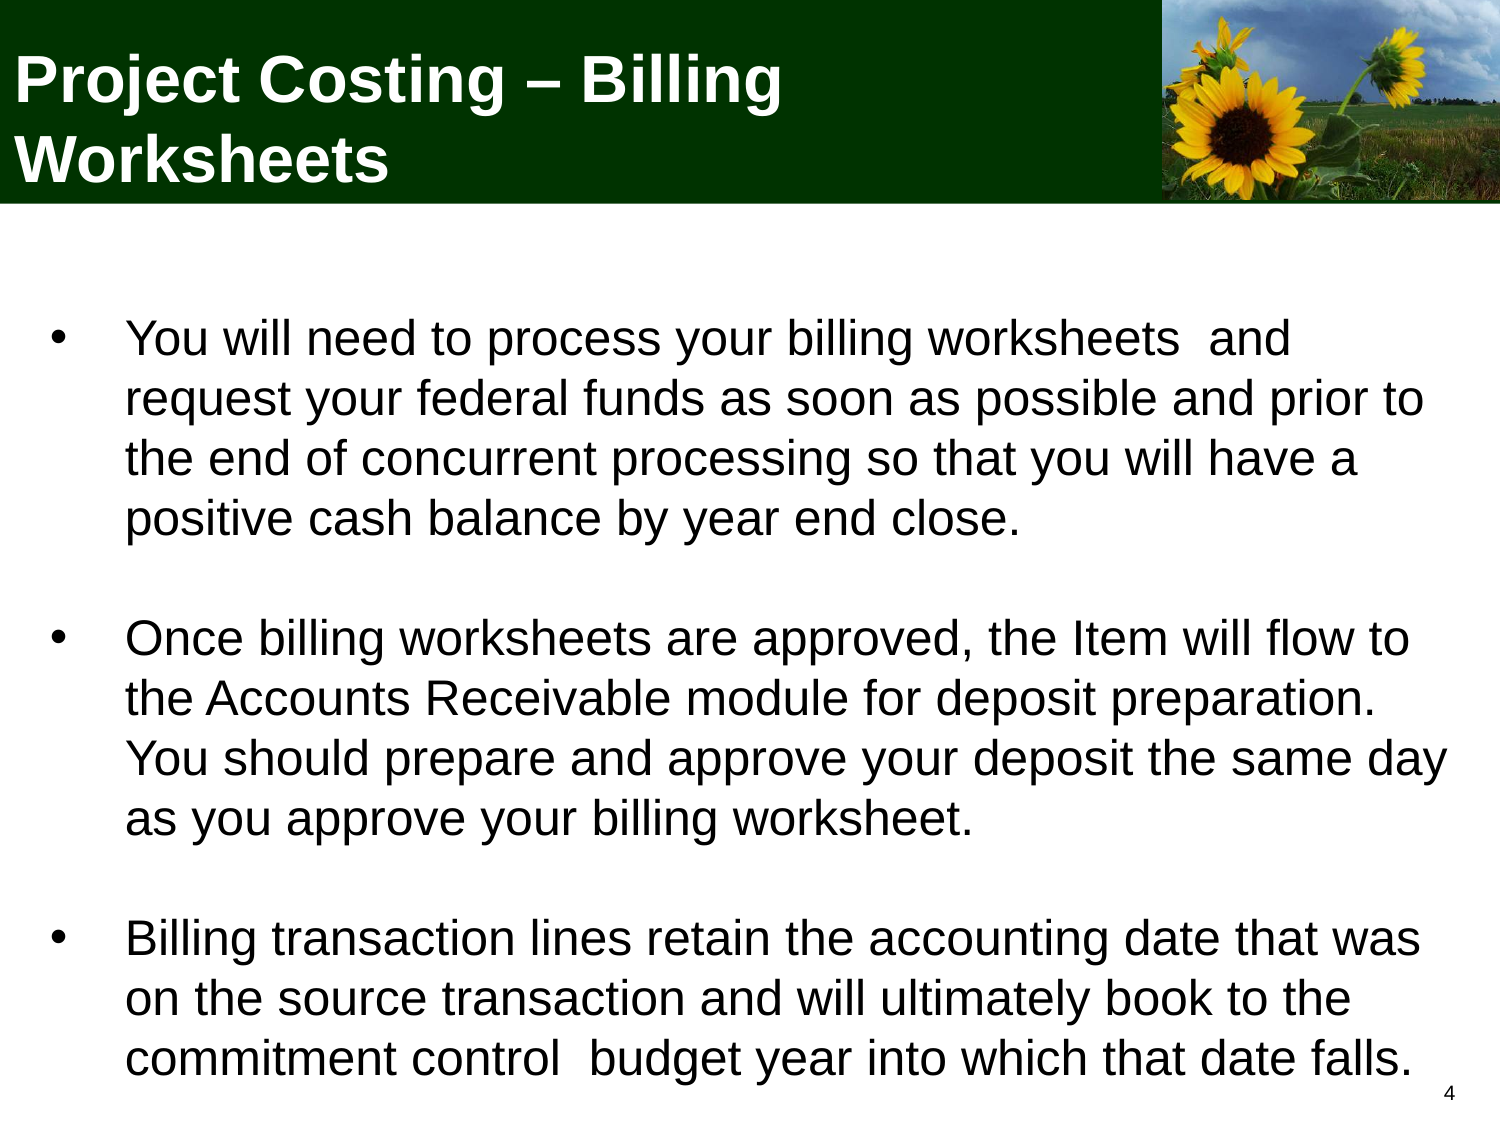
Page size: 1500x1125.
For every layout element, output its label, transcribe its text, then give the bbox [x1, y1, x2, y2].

text_box You will need to process your billing worksheets and request your federal funds as soon as possible and prior to the end of concurrent processing so that you will have a positive cash balance by year end close. Once billing worksheets are approved, the Item will flow to the Accounts Receivable module for deposit preparation. You should prepare and approve your deposit the same day as you approve your billing worksheet. Billing transaction lines retain the accounting date that was on the source transaction and will ultimately book to the commitment control budget year into which that date falls. [35, 238, 1469, 1125]
text_box Project Costing – Billing Worksheets [0, 37, 1148, 195]
picture [1162, 0, 1500, 200]
